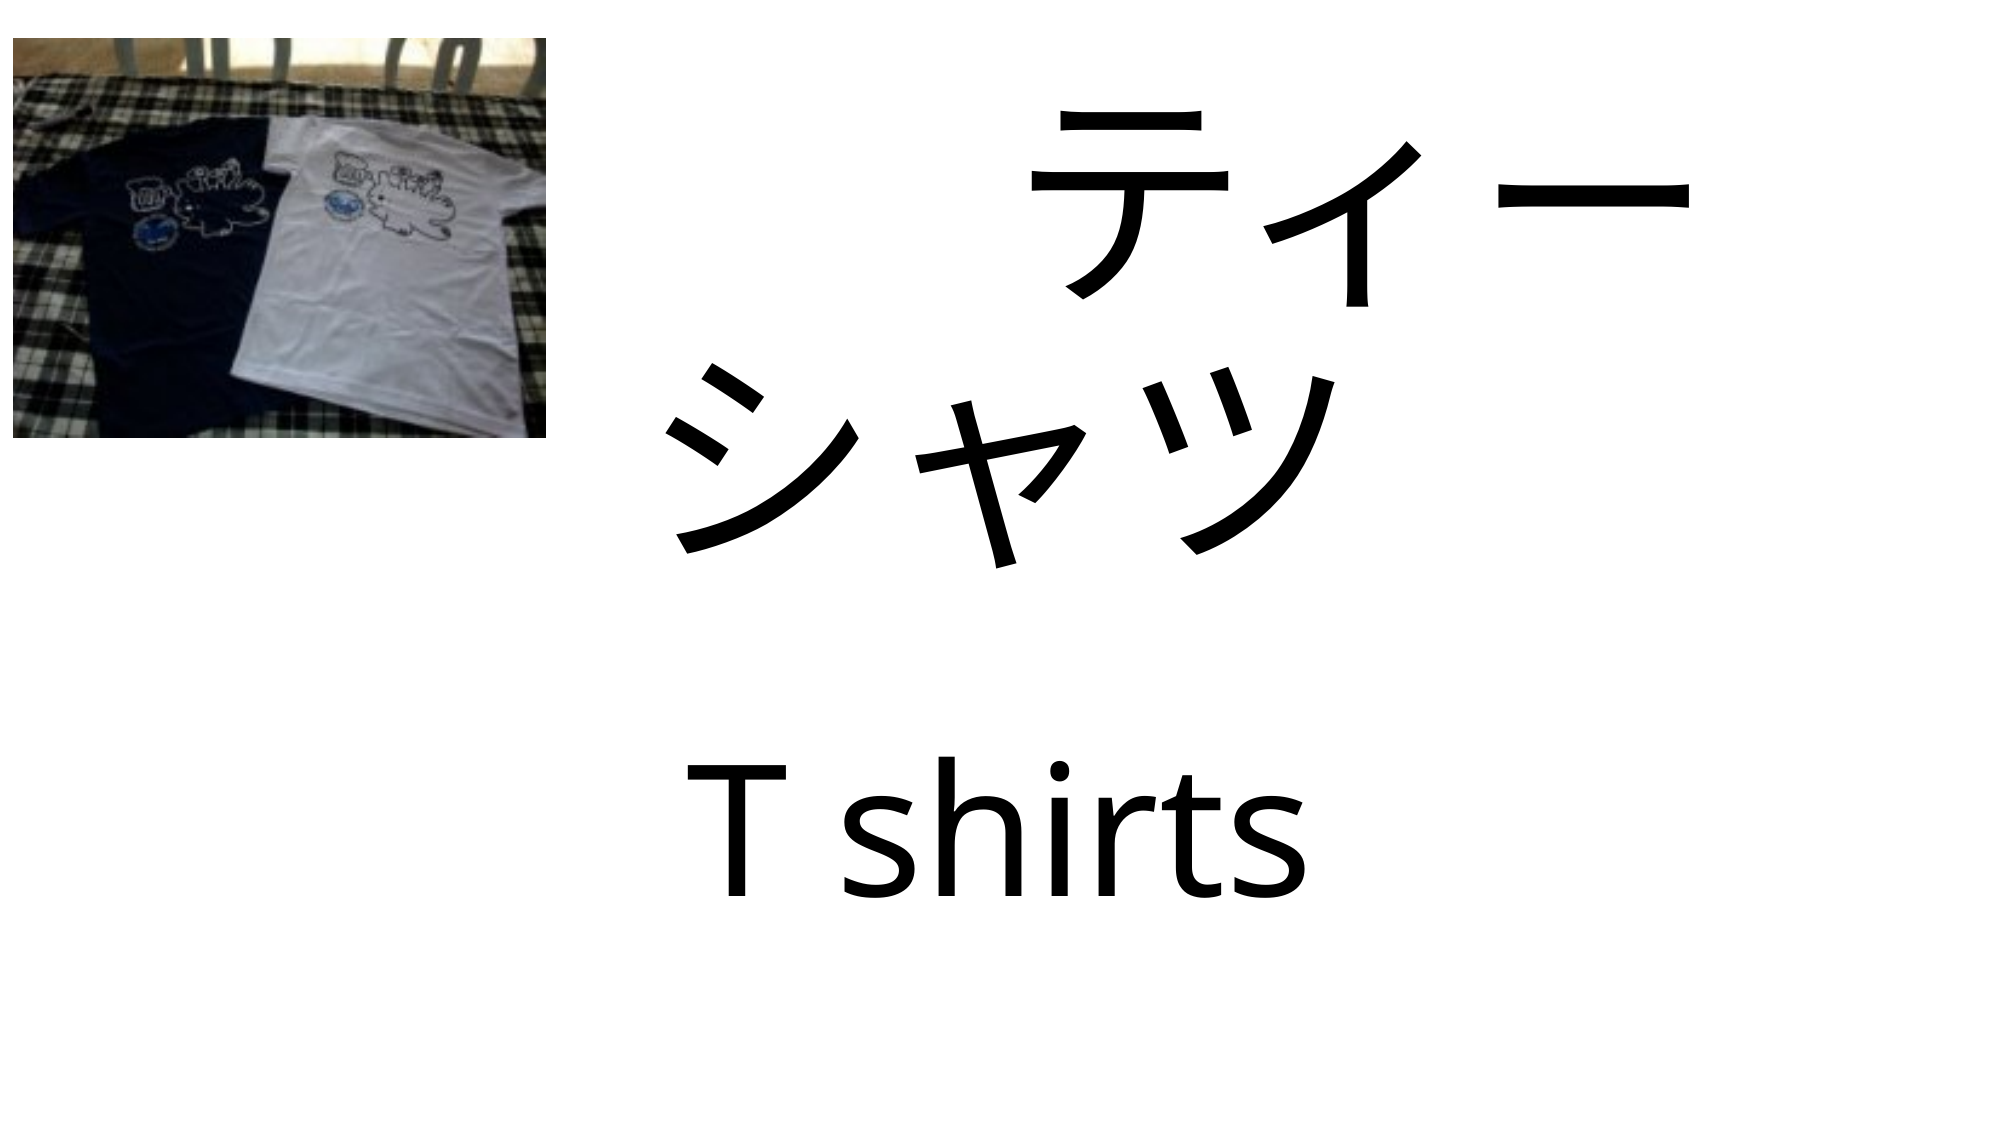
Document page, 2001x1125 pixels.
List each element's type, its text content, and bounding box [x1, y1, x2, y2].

picture [13, 38, 546, 438]
subtitle T shirts [137, 687, 1863, 987]
title ティーシャツ [137, 22, 1863, 660]
